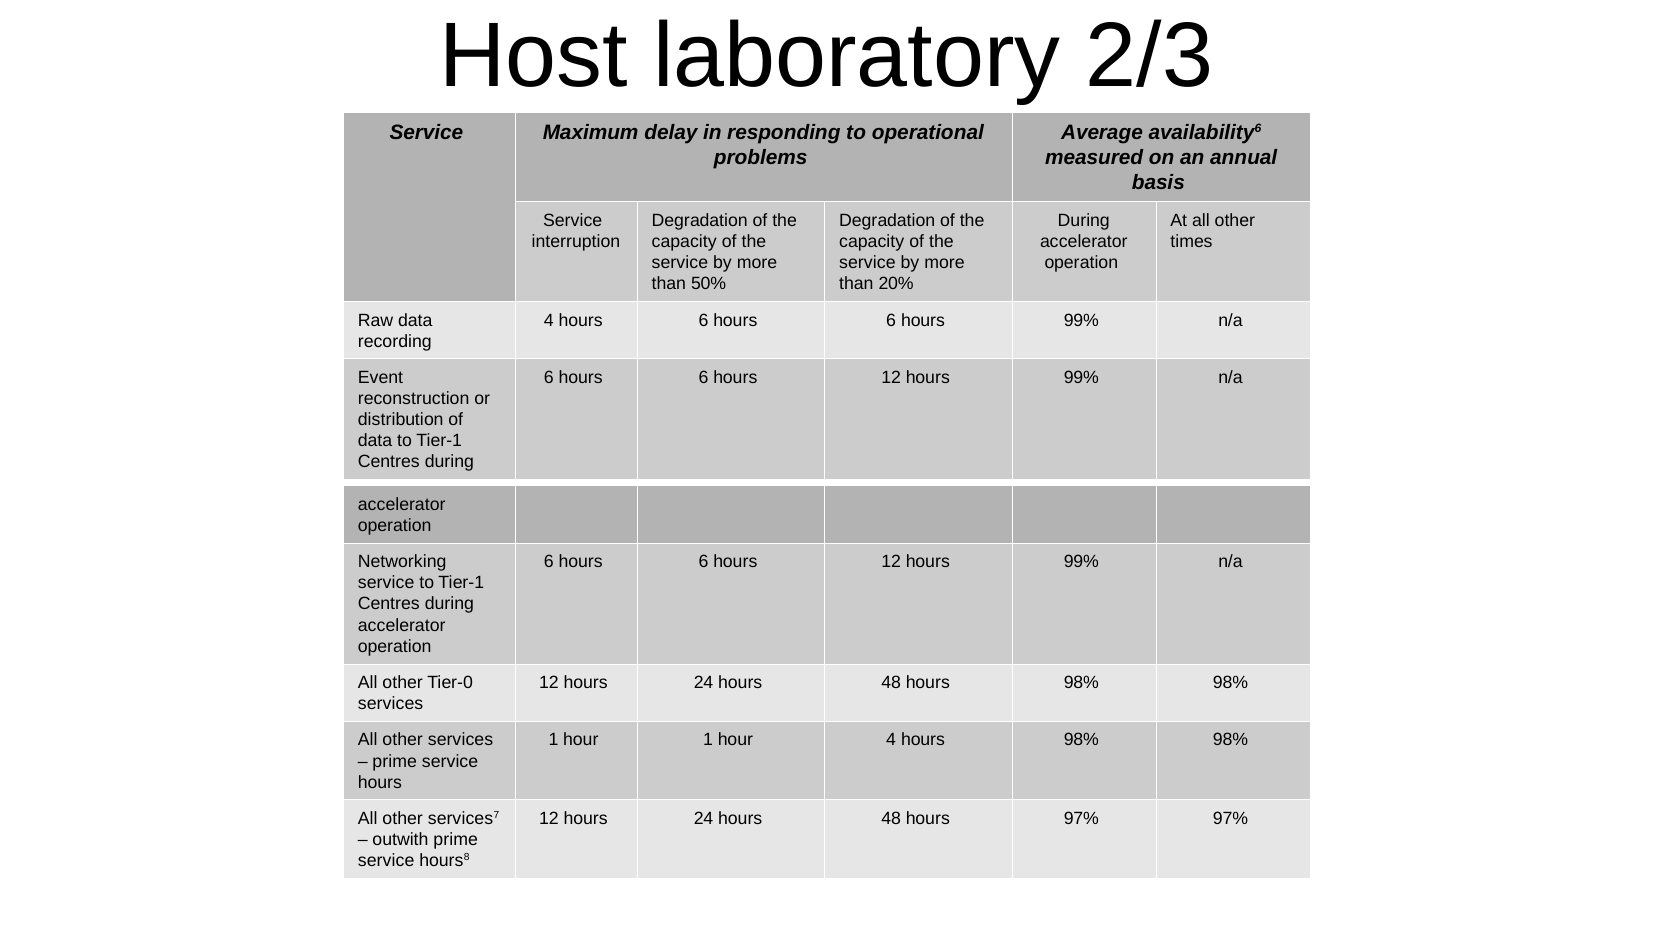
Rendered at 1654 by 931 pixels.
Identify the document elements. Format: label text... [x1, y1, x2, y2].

table_cell 6 hours [825, 302, 1012, 358]
table_cell Degradation of the capacity of the service by more than 50% [638, 202, 824, 301]
table_cell 97% [1013, 800, 1156, 878]
table_header Maximum delay in responding to operational problems [516, 113, 1012, 201]
table_cell 24 hours [638, 665, 824, 721]
table_cell 4 hours [516, 302, 637, 358]
table_header [516, 486, 637, 543]
table_cell 12 hours [825, 544, 1012, 664]
table_cell 24 hours [638, 800, 824, 878]
table_cell 6 hours [516, 544, 637, 664]
table_header accelerator operation [344, 486, 515, 543]
table_cell 48 hours [825, 665, 1012, 721]
table_cell n/a [1157, 359, 1310, 479]
table_cell 99% [1013, 544, 1156, 664]
table_cell 99% [1013, 359, 1156, 479]
table_cell 48 hours [825, 800, 1012, 878]
table_cell 1 hour [638, 722, 824, 799]
table_cell 12 hours [825, 359, 1012, 479]
table_cell Networking service to Tier-1 Centres during accelerator operation [344, 544, 515, 664]
table_cell n/a [1157, 302, 1310, 358]
table_header [1013, 486, 1156, 543]
table_cell 4 hours [825, 722, 1012, 799]
table_cell 1 hour [516, 722, 637, 799]
table_cell n/a [1157, 544, 1310, 664]
table_cell Event reconstruction or distribution of data to Tier-1 Centres during [344, 359, 515, 479]
table_header Average availability6 measured on an annual basis [1013, 113, 1310, 201]
table_cell All other services7 – outwith prime service hours8 [344, 800, 515, 878]
table_cell Raw data recording [344, 302, 515, 358]
table_cell 12 hours [516, 800, 637, 878]
table_header [1157, 486, 1310, 543]
table_header Service [344, 113, 515, 301]
table_cell 98% [1157, 722, 1310, 799]
table_cell 6 hours [516, 359, 637, 479]
table_cell All other Tier-0 services [344, 665, 515, 721]
table_cell 99% [1013, 302, 1156, 358]
table_cell 98% [1013, 722, 1156, 799]
table_cell 6 hours [638, 544, 824, 664]
table_cell 97% [1157, 800, 1310, 878]
table_cell 98% [1157, 665, 1310, 721]
table_cell Service interruption [516, 202, 637, 301]
table_cell During accelerator operation [1013, 202, 1156, 301]
text_box Host laboratory 2/3 [82, 0, 1571, 128]
table_cell 12 hours [516, 665, 637, 721]
table_cell Degradation of the capacity of the service by more than 20% [825, 202, 1012, 301]
table_header [638, 486, 824, 543]
table_cell 98% [1013, 665, 1156, 721]
table_header [825, 486, 1012, 543]
table_cell 6 hours [638, 359, 824, 479]
table_cell 6 hours [638, 302, 824, 358]
table_cell All other services – prime service hours [344, 722, 515, 799]
table_cell At all other times [1157, 202, 1310, 301]
